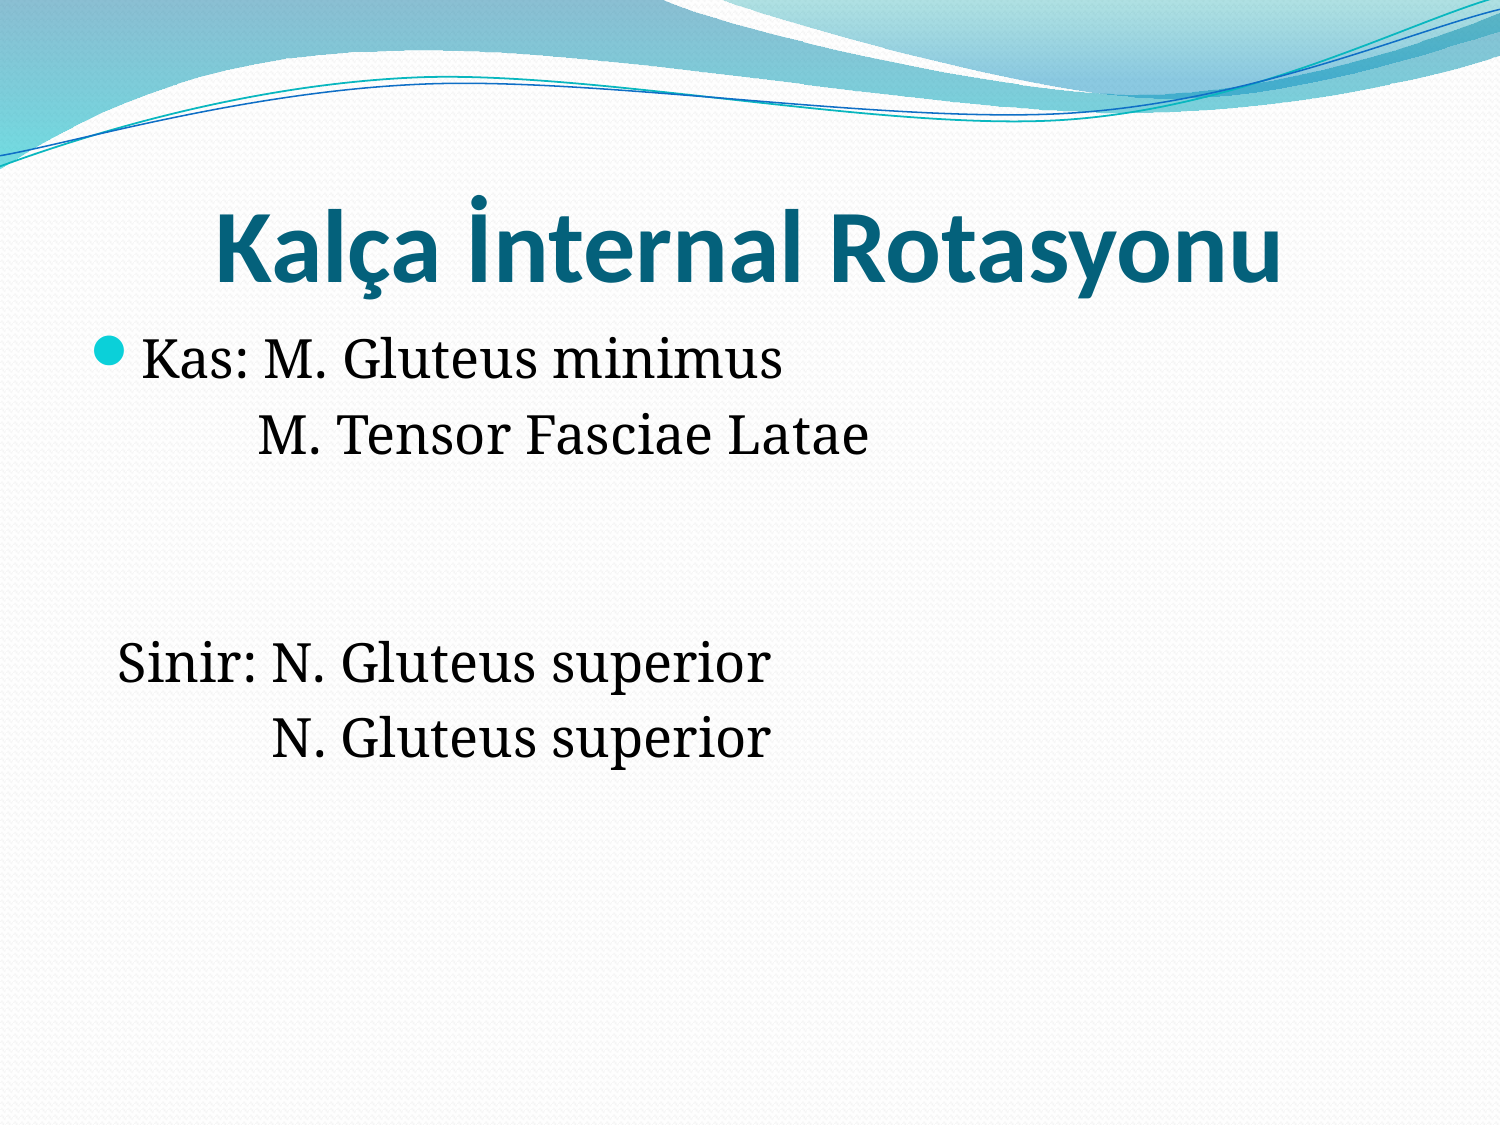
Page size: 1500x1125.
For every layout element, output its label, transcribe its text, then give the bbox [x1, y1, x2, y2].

list Kas: M. Gluteus minimus M. Tensor Fasciae Latae Sinir: N. Gluteus superior N. Gluteus superior [75, 317, 1425, 1038]
title Kalça İnternal Rotasyonu [75, 115, 1425, 303]
